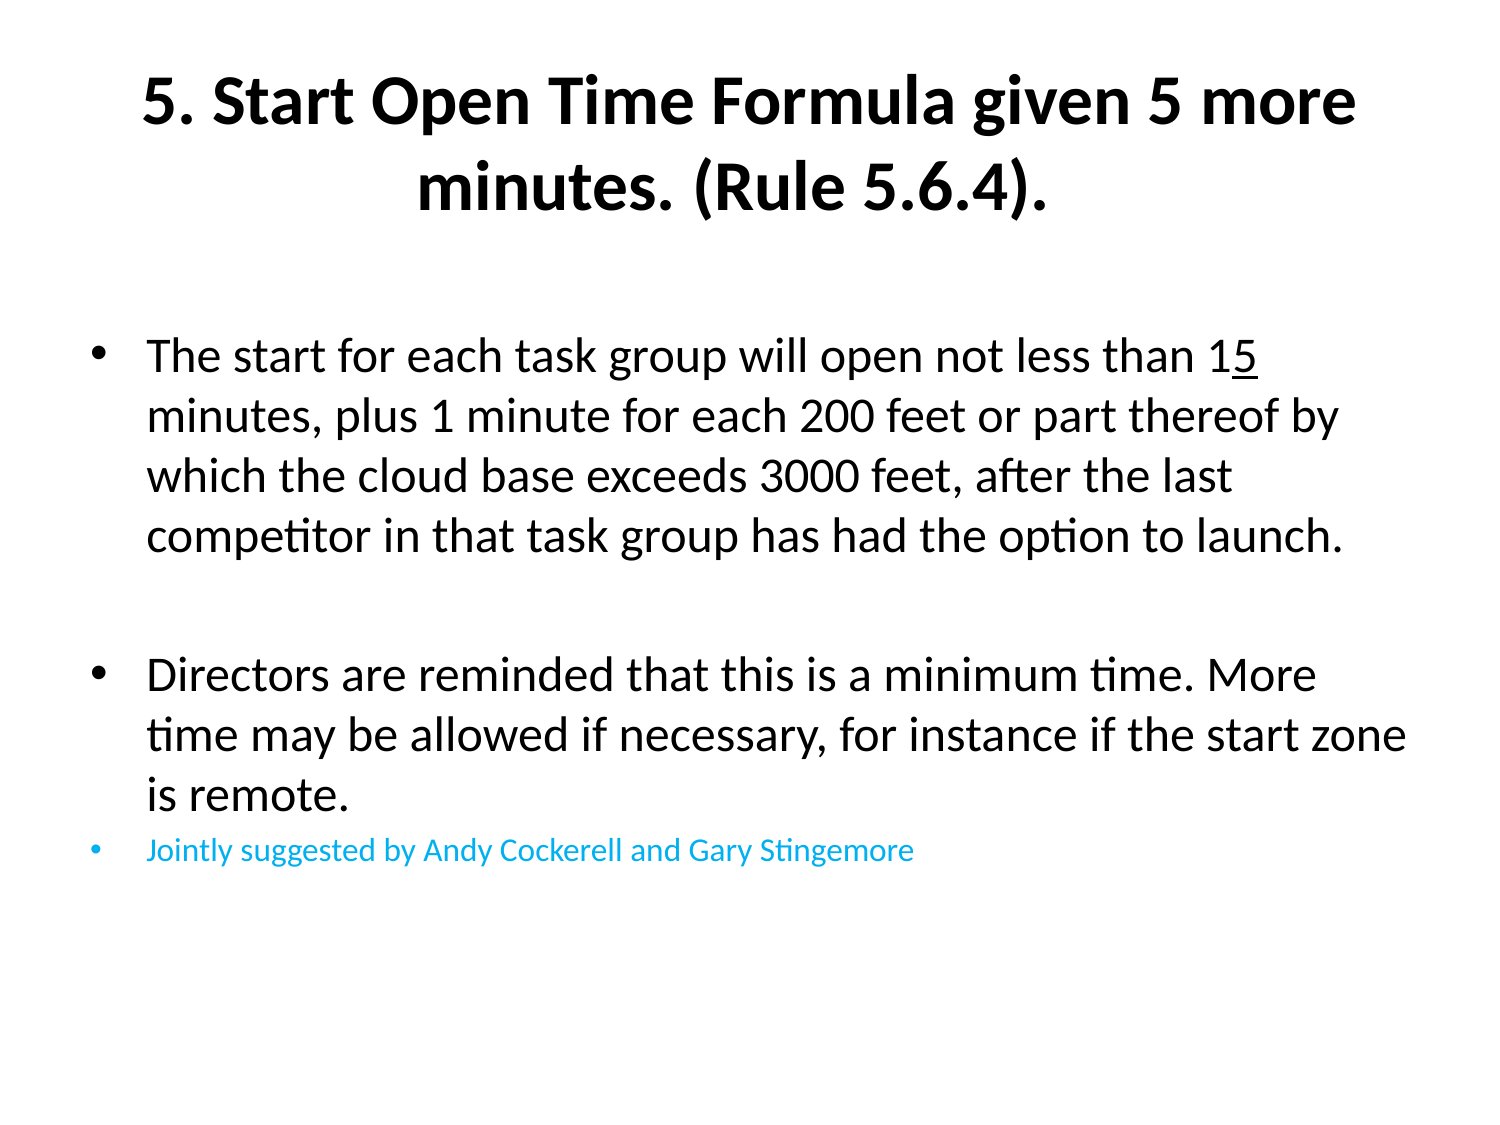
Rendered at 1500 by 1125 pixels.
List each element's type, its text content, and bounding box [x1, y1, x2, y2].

list The start for each task group will open not less than 15 minutes, plus 1 minute for each 200 feet or part thereof by which the cloud base exceeds 3000 feet, after the last competitor in that task group has had the option to launch. Directors are reminded that this is a minimum time. More time may be allowed if necessary, for instance if the start zone is remote. Jointly suggested by Andy Cockerell and Gary Stingemore [75, 314, 1425, 1005]
title 5. Start Open Time Formula given 5 more minutes. (Rule 5.6.4). [75, 45, 1425, 233]
